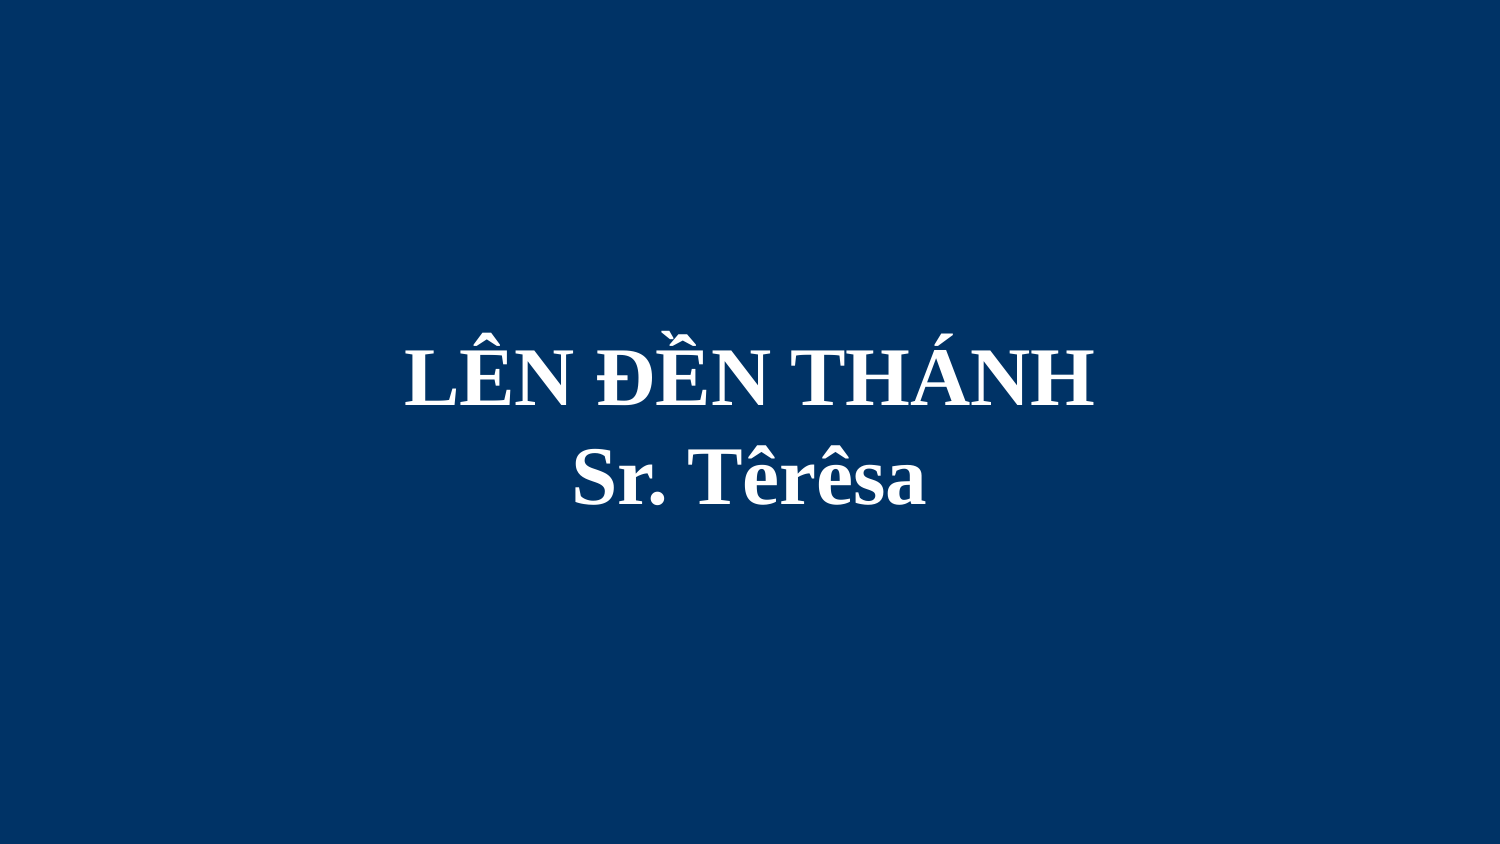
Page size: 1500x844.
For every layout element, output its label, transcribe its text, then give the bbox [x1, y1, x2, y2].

title LÊN ĐỀN THÁNH Sr. Têrêsa [0, 0, 1500, 844]
